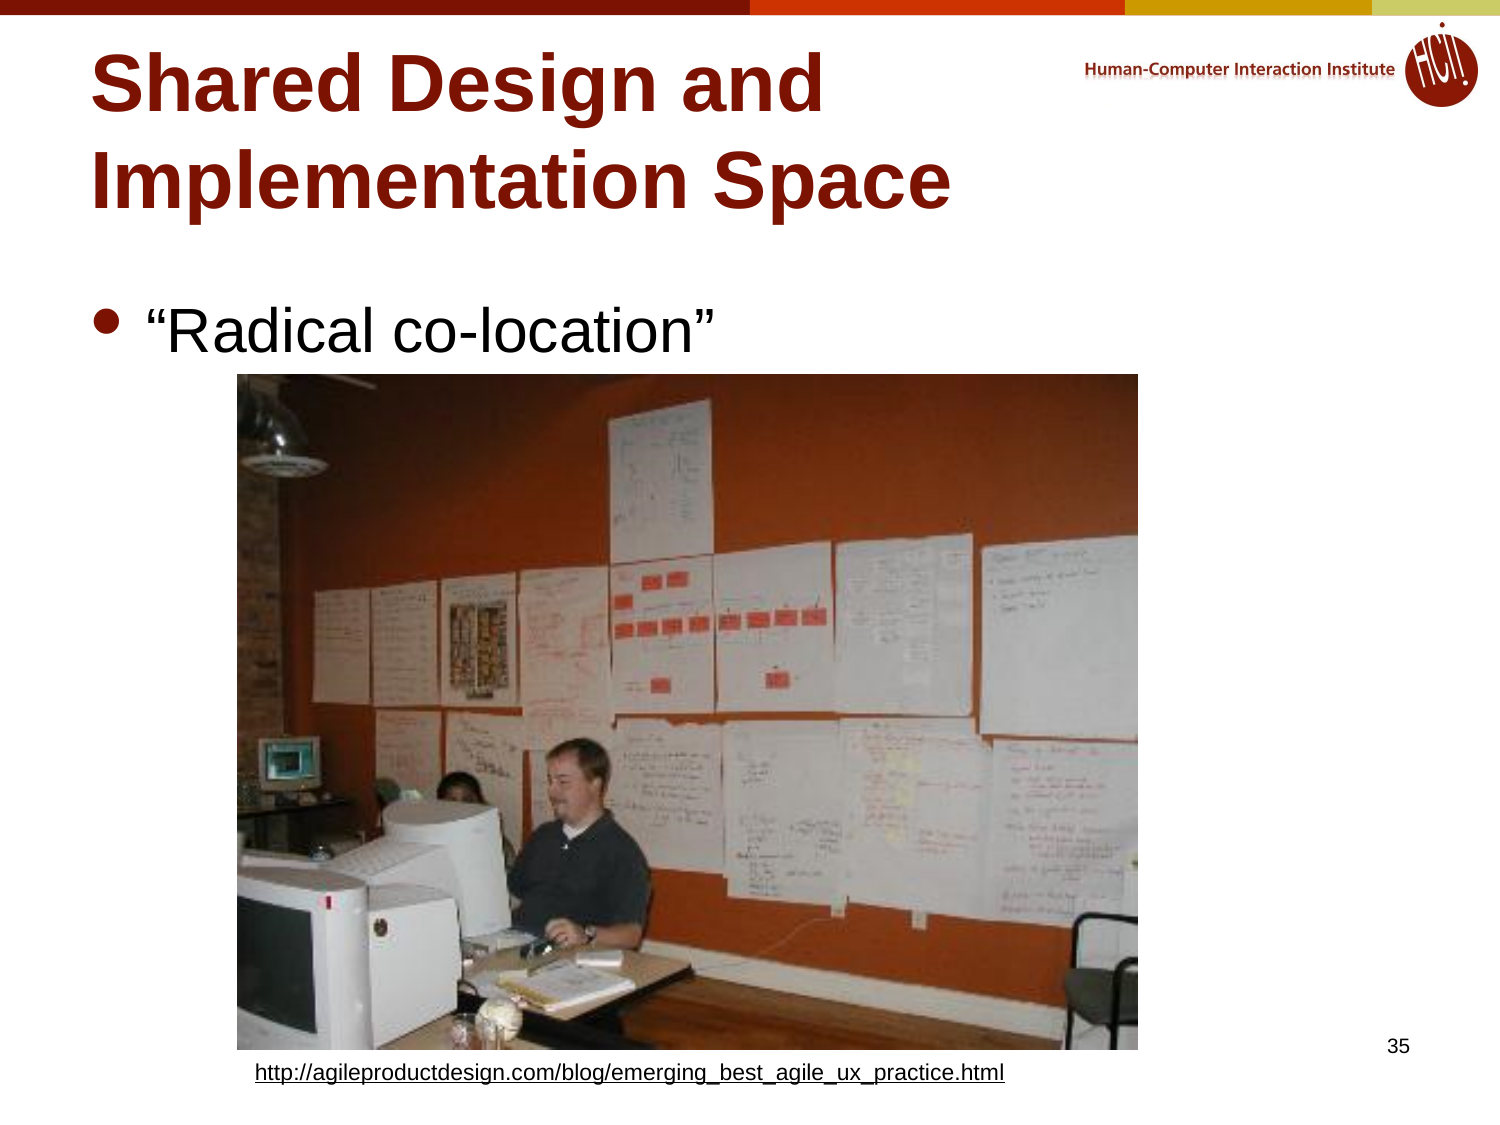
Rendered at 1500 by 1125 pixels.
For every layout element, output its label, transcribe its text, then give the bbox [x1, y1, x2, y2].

picture [1313, 22, 1478, 107]
slide_number 35 [1074, 1024, 1426, 1101]
text_box http://agileproductdesign.com/blog/emerging_best_agile_ux_practice.html [239, 1058, 1027, 1093]
list “Radical co-location” [74, 281, 1426, 1006]
picture [237, 374, 1138, 1051]
title Shared Design and Implementation Space [74, 19, 1313, 233]
